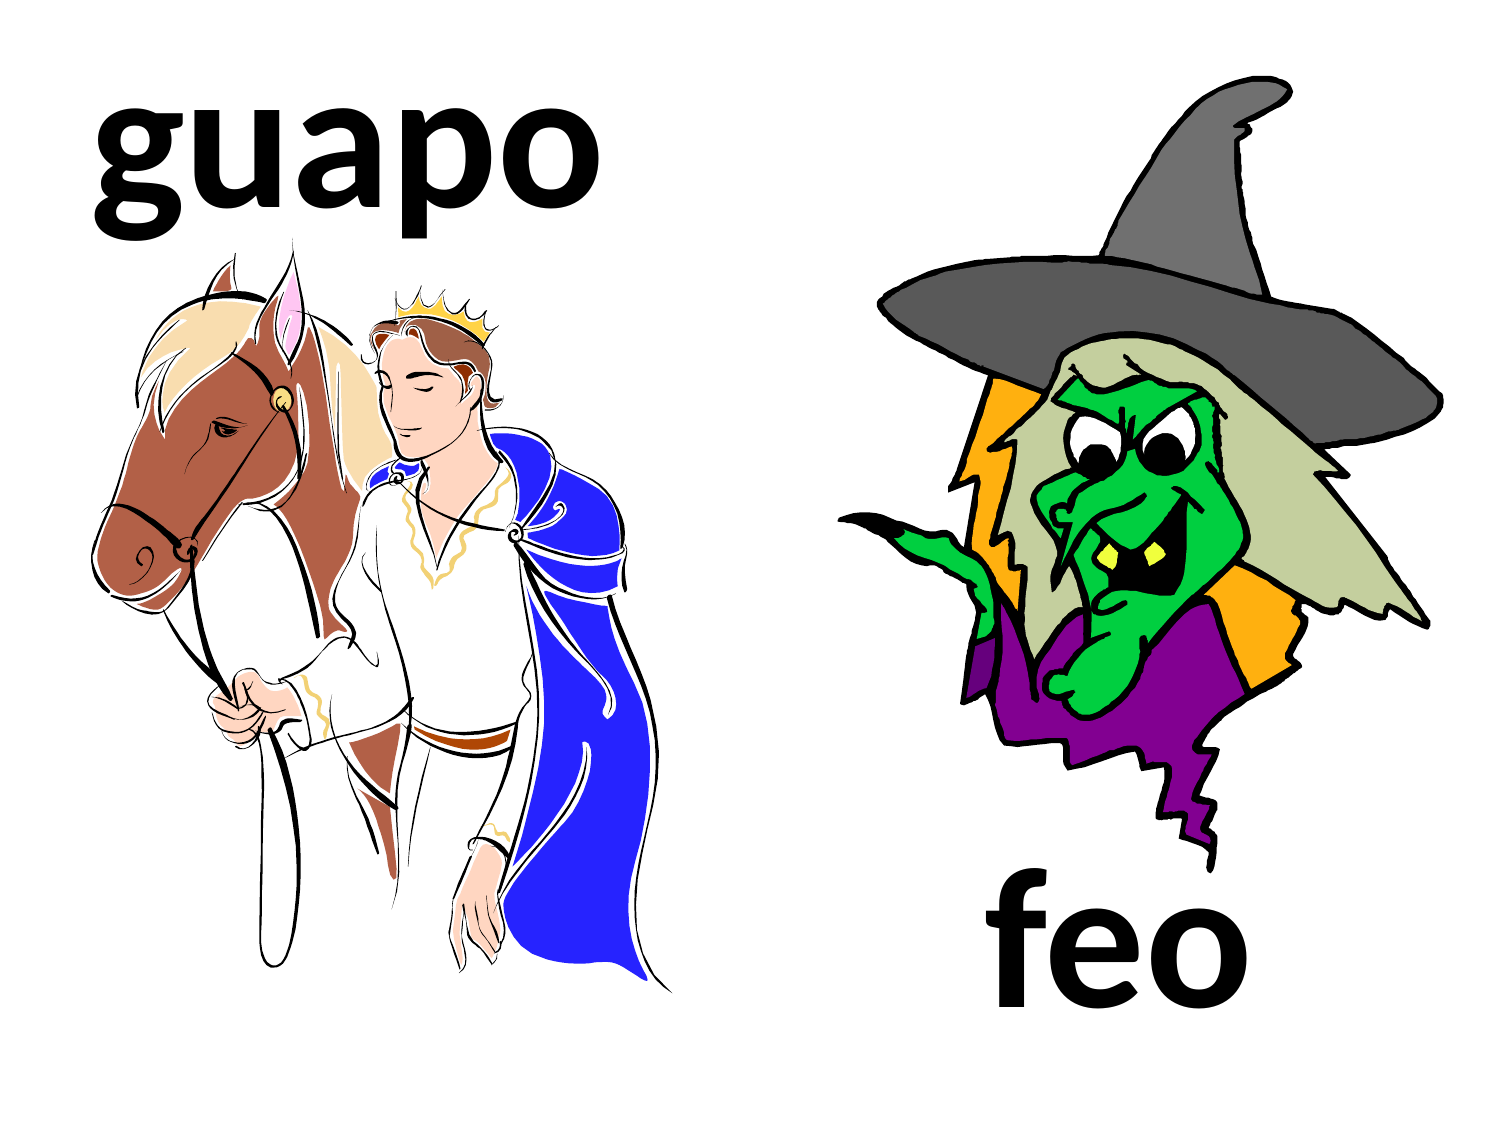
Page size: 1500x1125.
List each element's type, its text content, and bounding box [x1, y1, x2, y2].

list feo [787, 950, 1451, 1055]
list guapo [75, 149, 738, 255]
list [87, 237, 673, 994]
title [75, 45, 1425, 233]
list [837, 74, 1445, 874]
